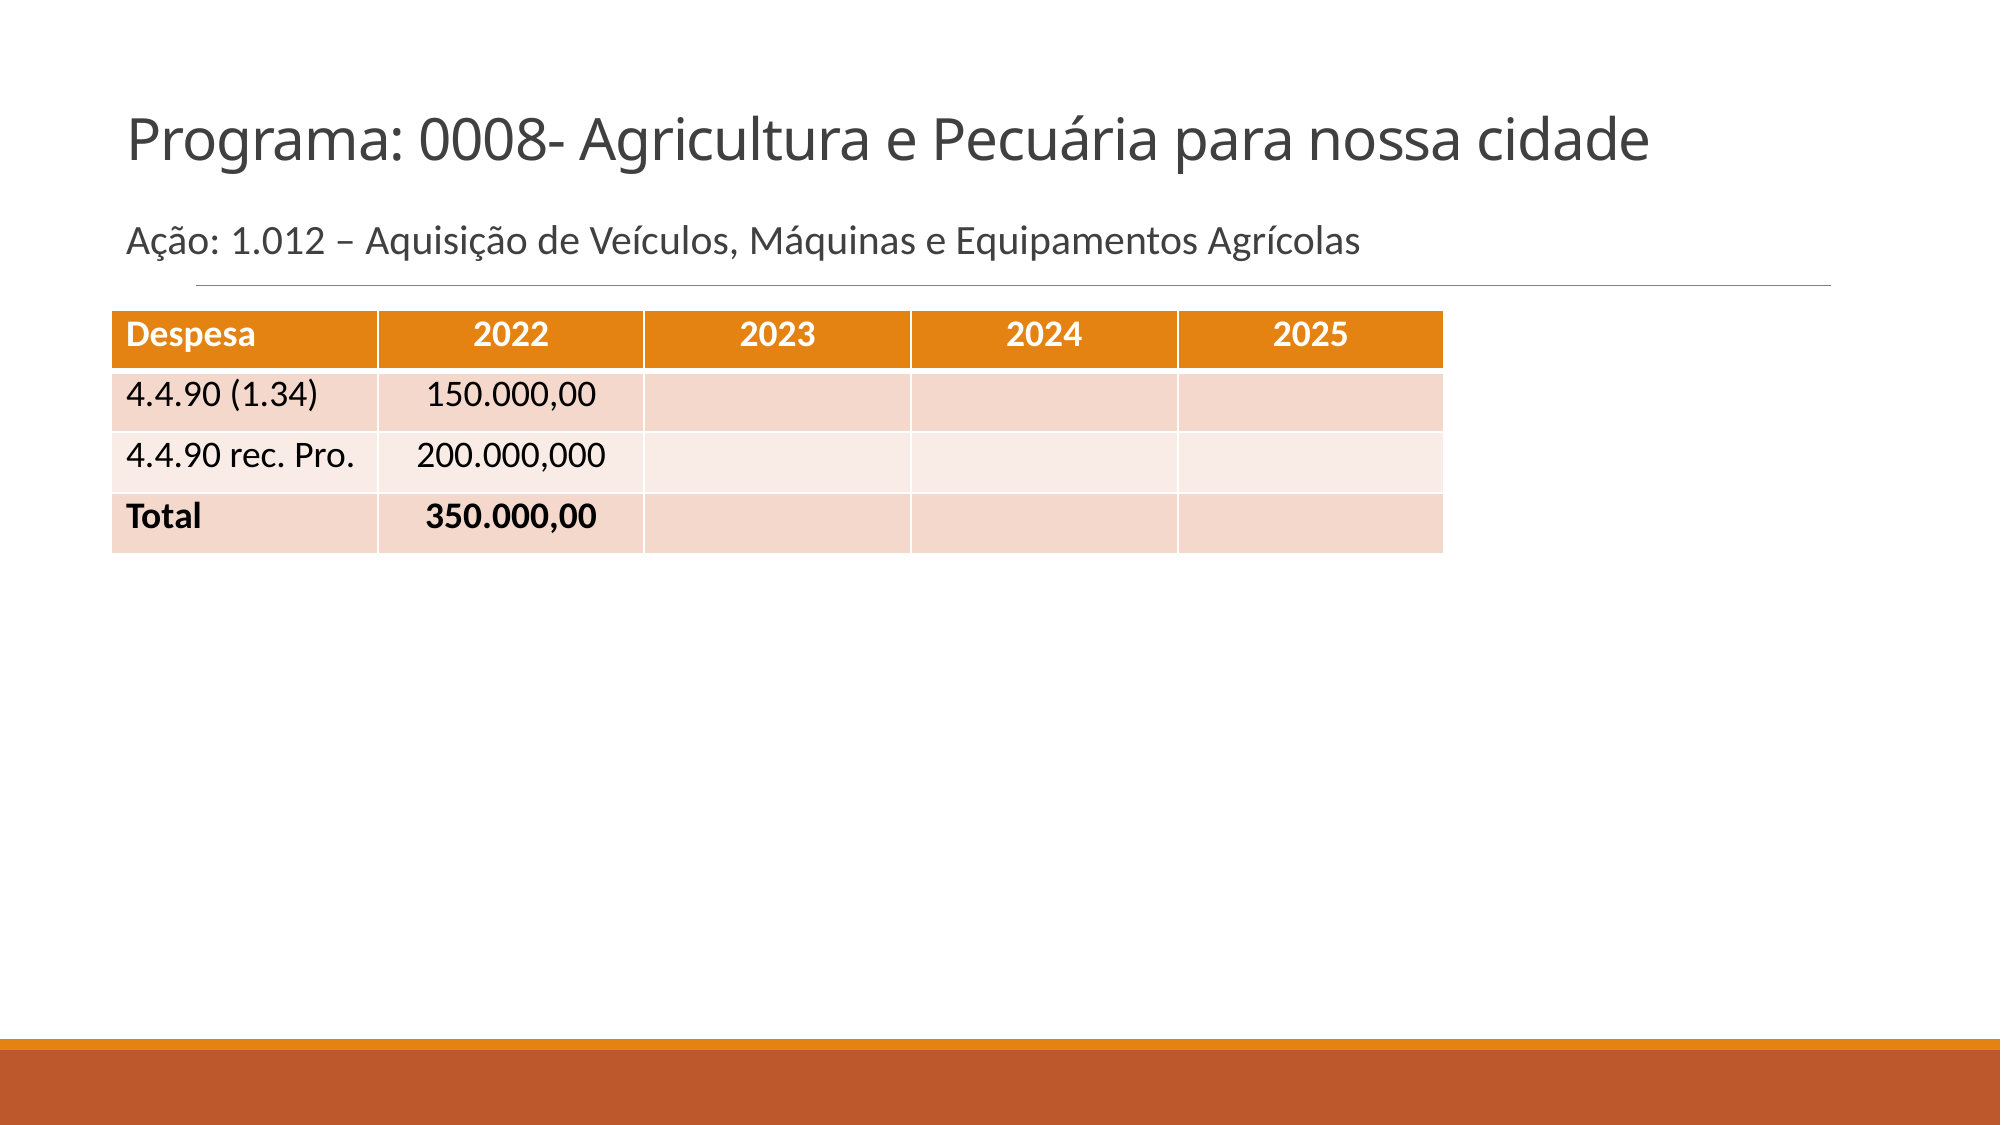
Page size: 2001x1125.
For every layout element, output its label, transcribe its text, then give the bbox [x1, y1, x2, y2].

table_cell 200.000,000 [379, 433, 643, 492]
table_cell [645, 374, 910, 431]
title Programa: 0008- Agricultura e Pecuária para nossa cidade [111, 68, 1843, 180]
table_cell [912, 494, 1177, 553]
table_header 2022 [379, 311, 643, 368]
table_cell [1179, 433, 1443, 492]
table_header 2025 [1179, 311, 1443, 368]
list Ação: 1.012 – Aquisição de Veículos, Máquinas e Equipamentos Agrícolas [111, 211, 1522, 991]
table_cell [912, 433, 1177, 492]
table_cell 4.4.90 (1.34) [112, 374, 377, 431]
table_header Despesa [112, 311, 377, 368]
table_cell [1179, 374, 1443, 431]
table_cell 350.000,00 [379, 494, 643, 553]
table_header 2023 [645, 311, 910, 368]
table_cell [645, 433, 910, 492]
table_cell [645, 494, 910, 553]
table_header 2024 [912, 311, 1177, 368]
table_cell [912, 374, 1177, 431]
table_cell 150.000,00 [379, 374, 643, 431]
table_cell 4.4.90 rec. Pro. [112, 433, 377, 492]
table_cell Total [112, 494, 377, 553]
table_cell [1179, 494, 1443, 553]
